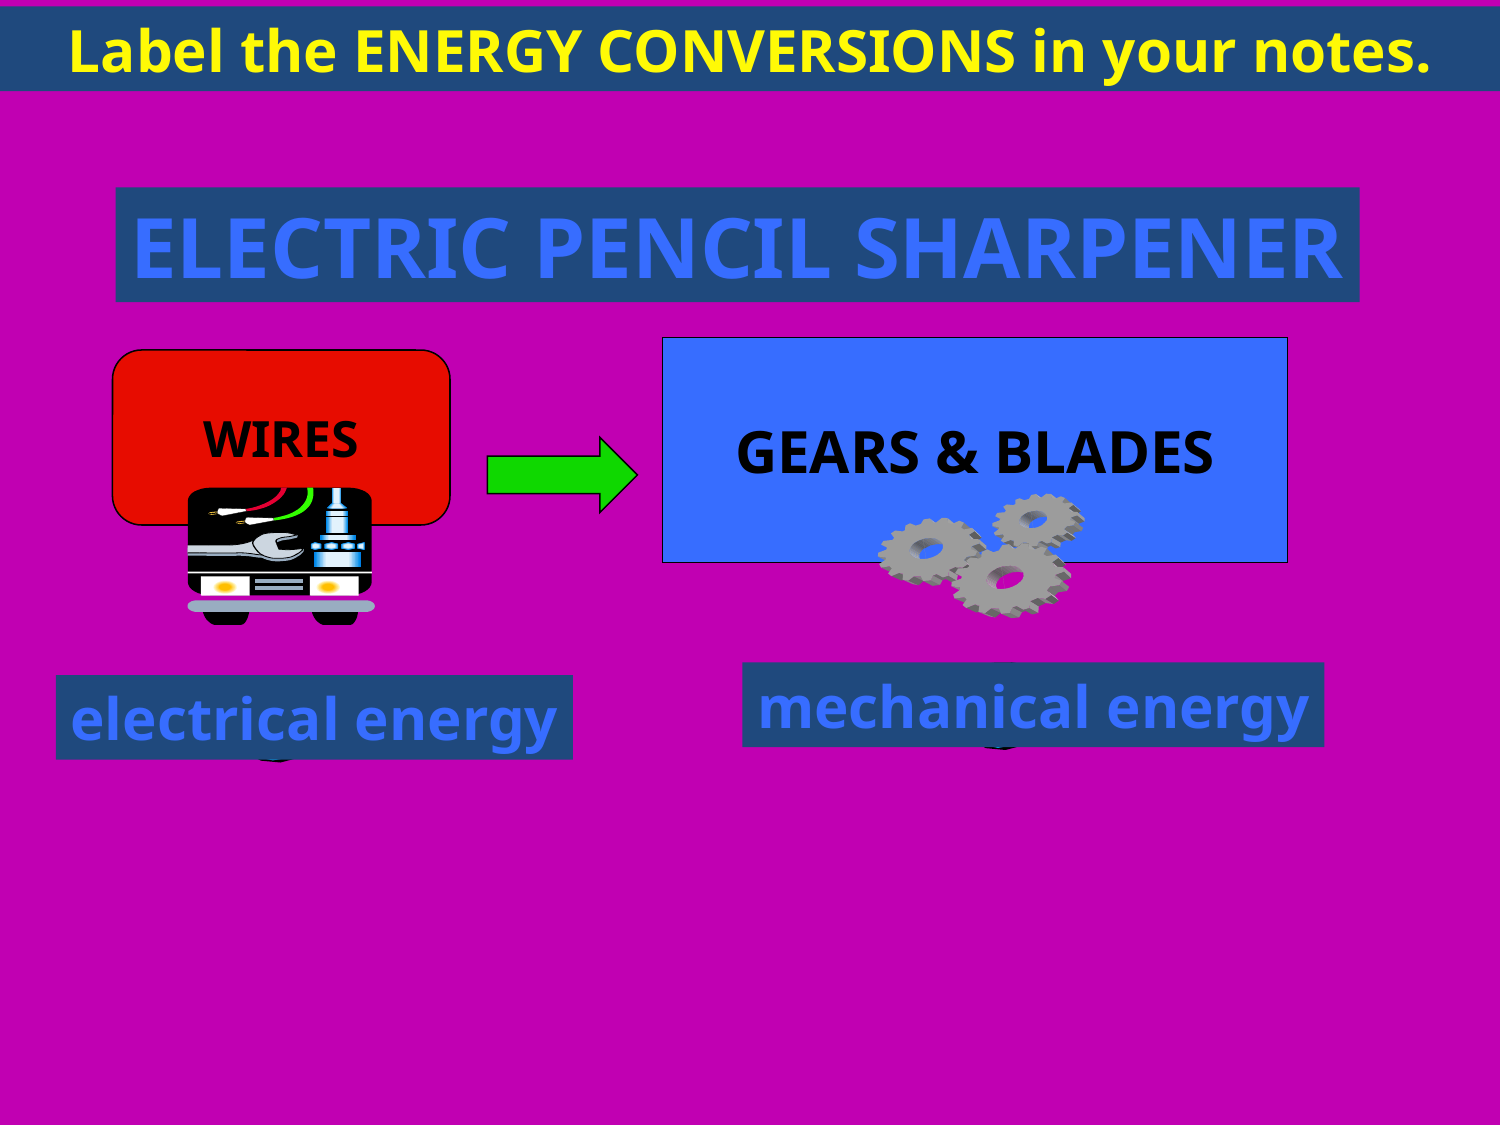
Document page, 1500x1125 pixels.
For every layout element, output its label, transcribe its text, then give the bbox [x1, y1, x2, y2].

picture [224, 674, 326, 763]
text_box WIRES [112, 349, 451, 526]
text_box mechanical energy [742, 662, 947, 748]
picture [874, 487, 1088, 624]
text_box ELECTRIC PENCIL SHARPENER [115, 187, 1360, 303]
picture [187, 487, 376, 626]
text_box Label the ENERGY CONVERSIONS in your notes. [0, 6, 1500, 92]
text_box GEARS & BLADES [662, 337, 1288, 563]
text_box mechanical energy [1051, 662, 1325, 748]
text_box electrical energy [326, 675, 573, 760]
text_box [487, 437, 638, 513]
picture [949, 662, 1051, 751]
text_box electrical energy [55, 675, 222, 760]
